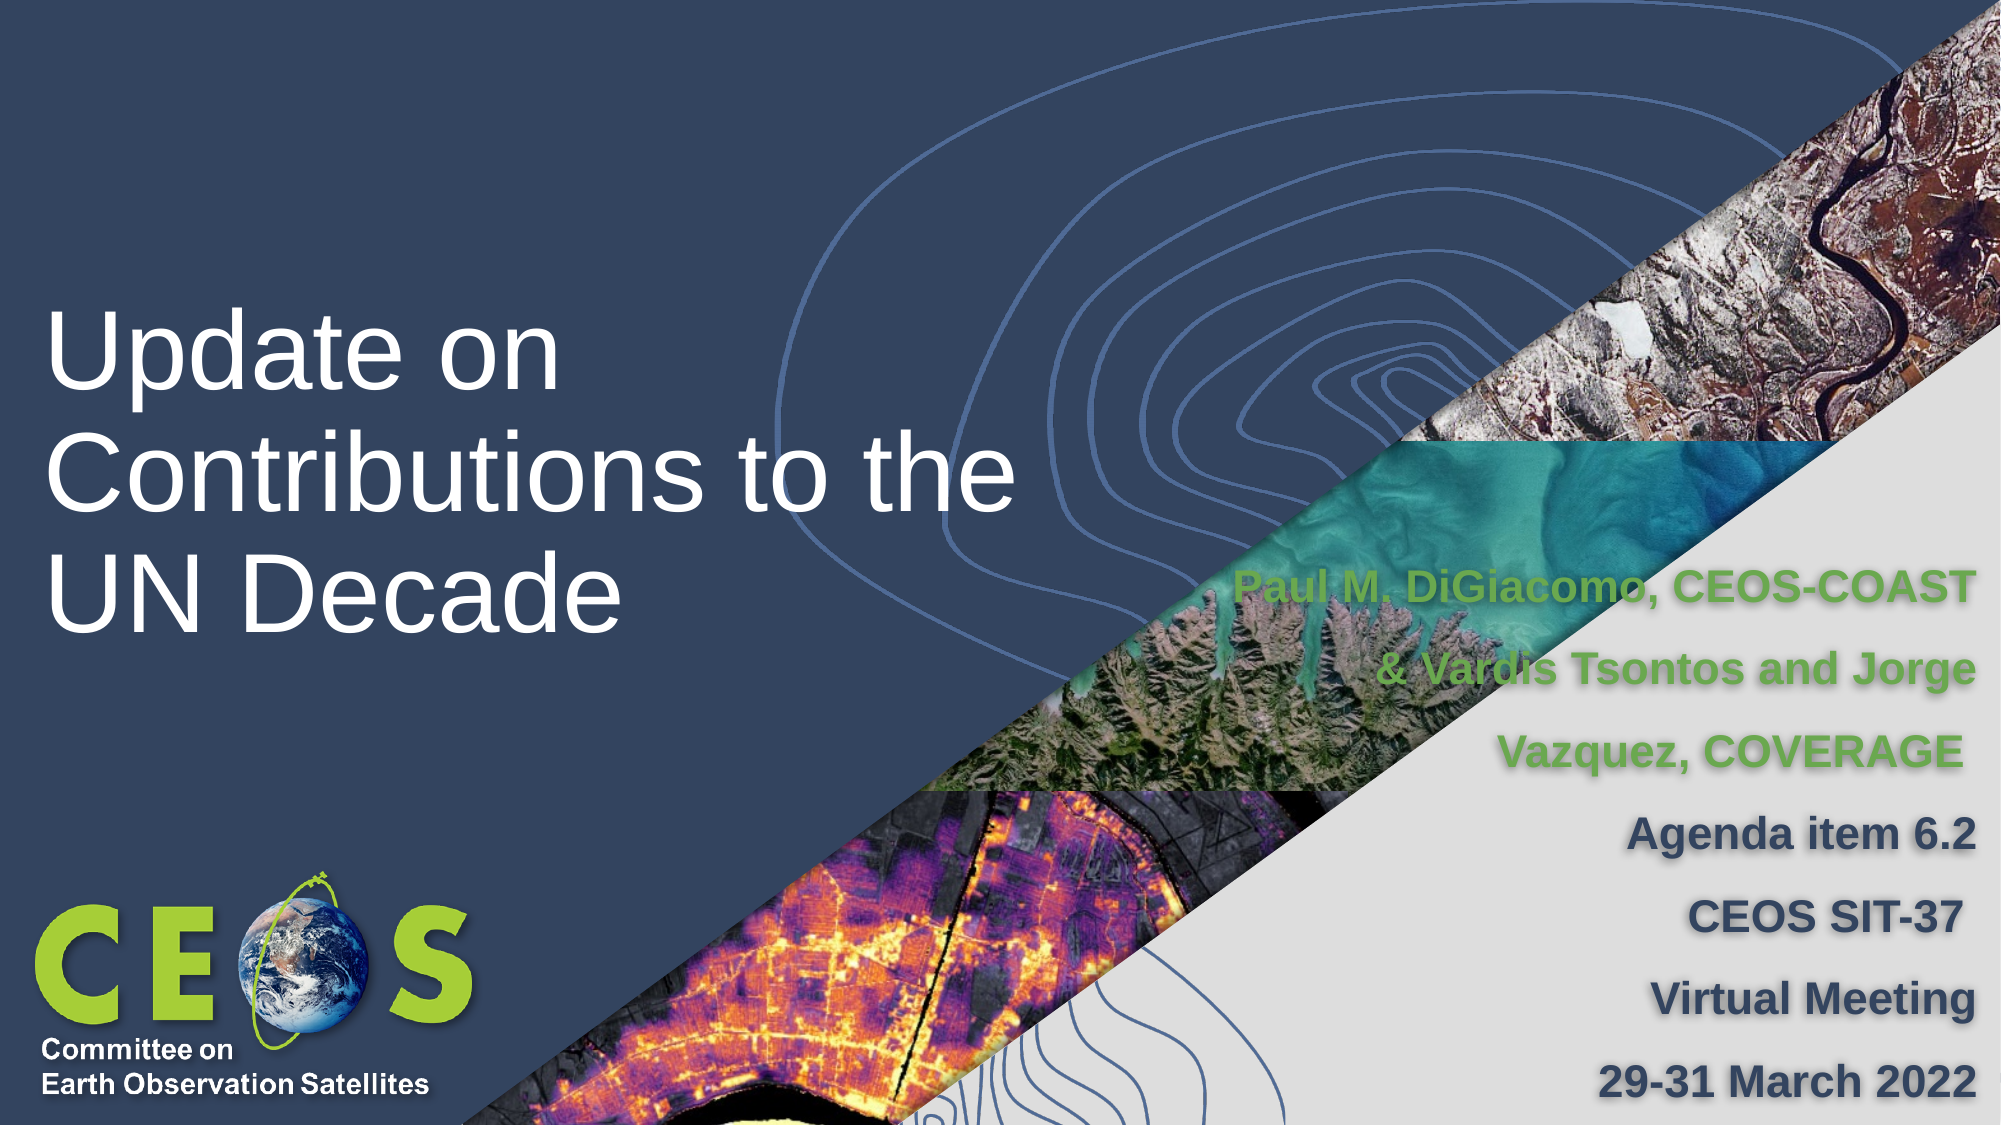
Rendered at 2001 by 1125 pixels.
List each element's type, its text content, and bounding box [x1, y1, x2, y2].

title Update on Contributions to the UN Decade [28, 28, 1039, 681]
text_box Paul M. DiGiacomo, CEOS-COAST & Vardis Tsontos and Jorge Vazquez, COVERAGE Agenda item 6.2 CEOS SIT-37 Virtual Meeting 29-31 March 2022 [1184, 494, 1978, 1072]
picture [22, 0, 2001, 1125]
